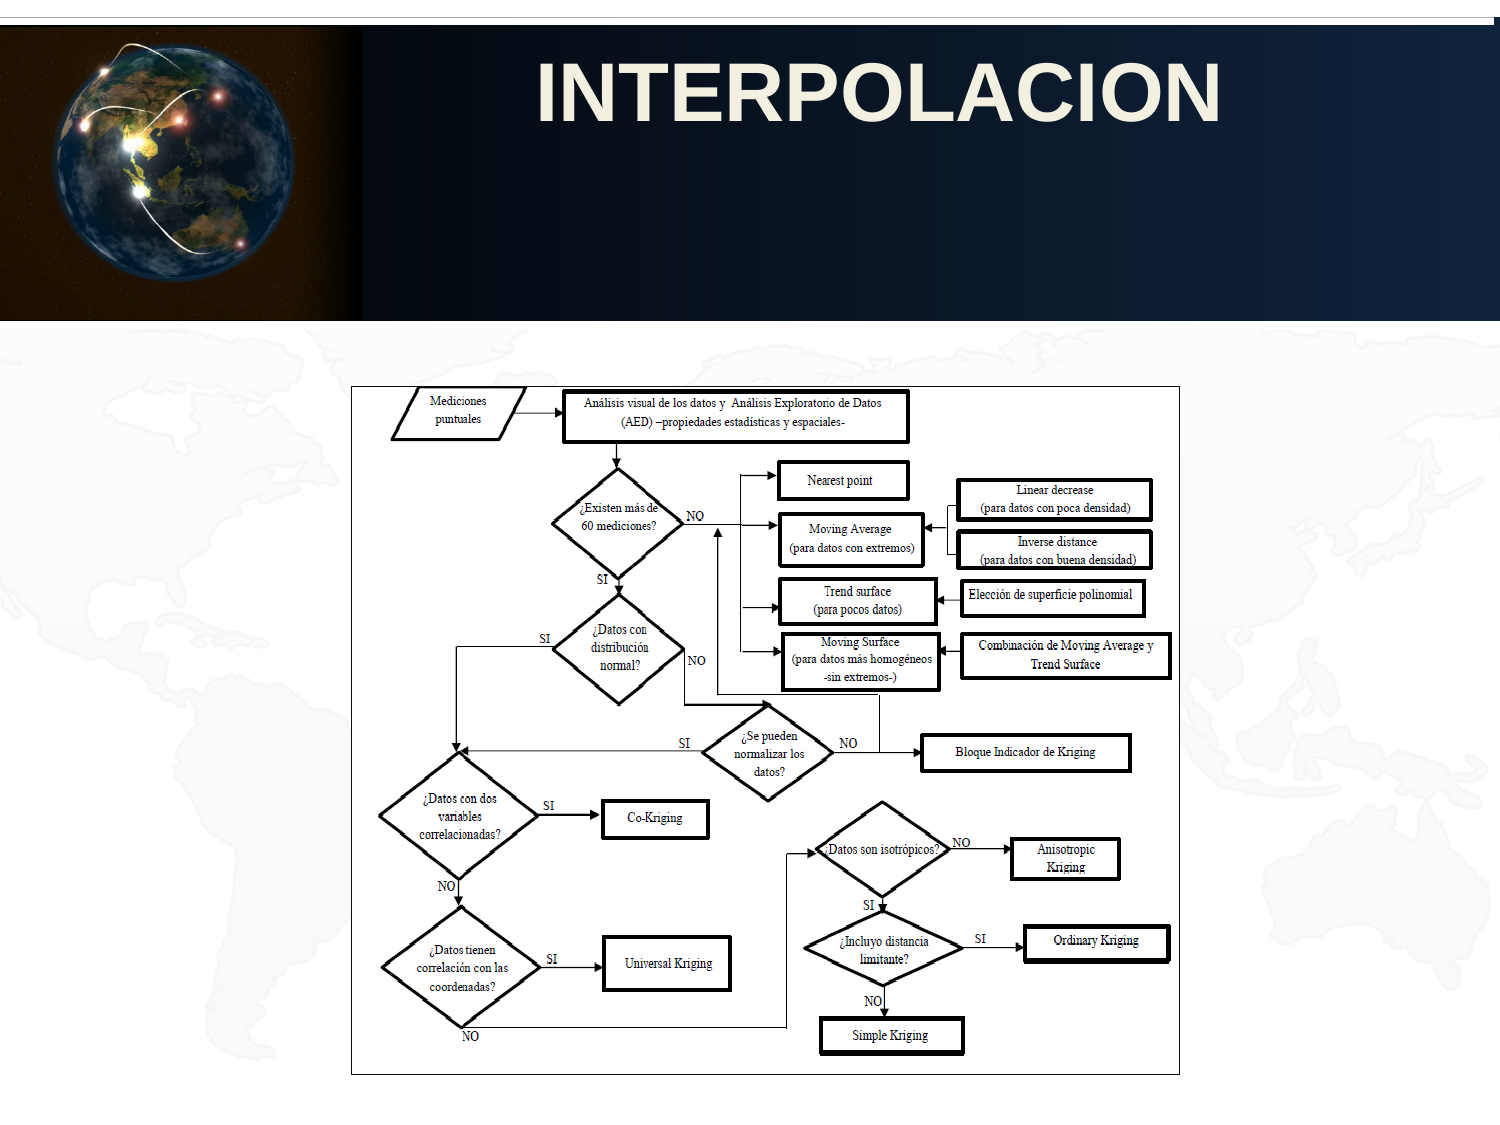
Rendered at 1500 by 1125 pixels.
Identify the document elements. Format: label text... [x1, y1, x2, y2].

text_box INTERPOLACION [265, 30, 1495, 221]
picture [0, 27, 1500, 1125]
